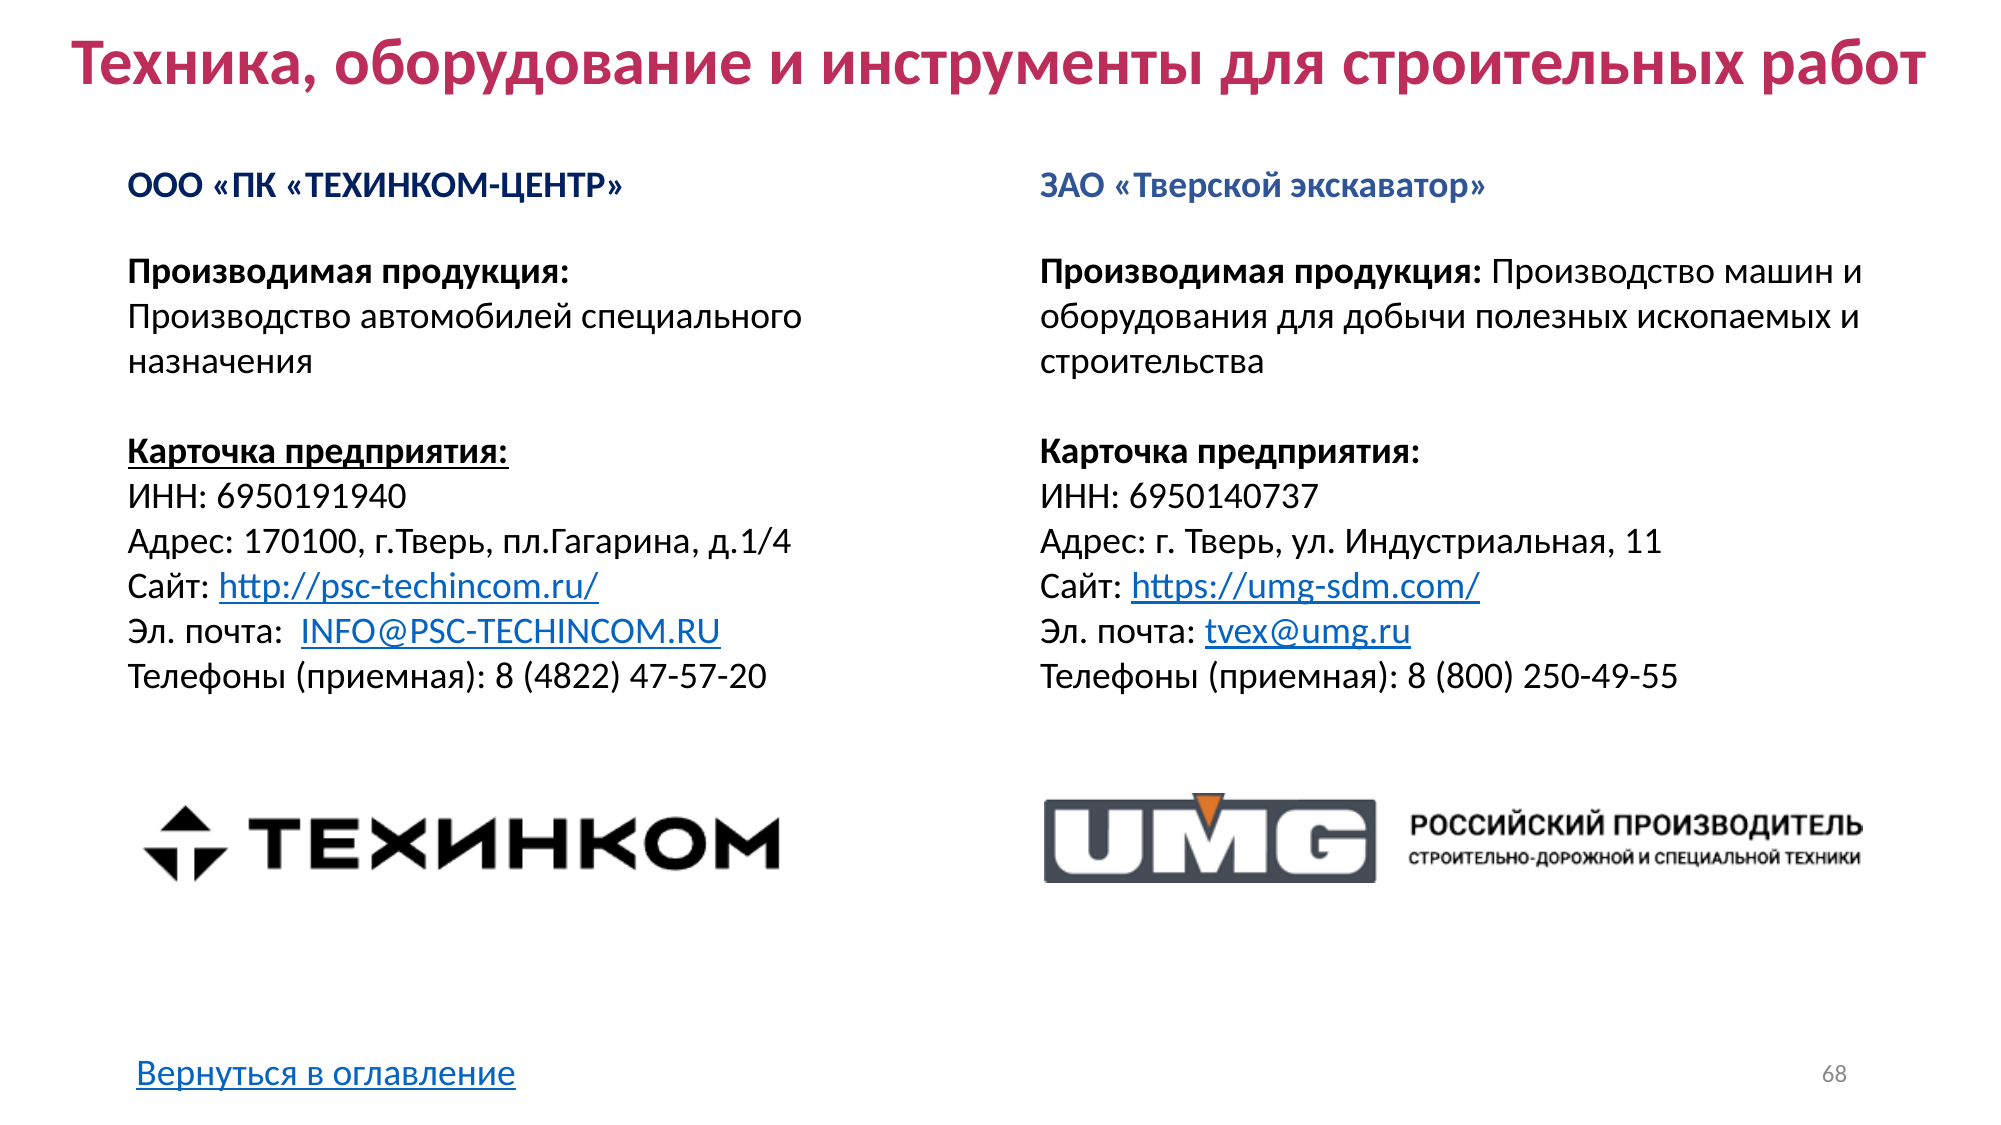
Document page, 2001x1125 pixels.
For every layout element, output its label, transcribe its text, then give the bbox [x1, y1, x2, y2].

title Техника, оборудование и инструменты для строительных работ [0, 25, 2000, 182]
list ООО «ПК «ТЕХИНКОМ-ЦЕНТР» Производимая продукция: Производство автомобилей специального назначения Карточка предприятия: ИНН: 6950191940 Адрес: 170100, г.Тверь, пл.Гагарина, д.1/4 Сайт: http://psc-techincom.ru/ Эл. почта: INFO@PSC-TECHINCOM.RU Телефоны (приемная): 8 (4822) 47-57-20 [112, 157, 975, 932]
picture [1044, 793, 1863, 884]
text_box ЗАО «Тверской экскаватор» Производимая продукция: Производство машин и оборудования для добычи полезных ископаемых и строительства Карточка предприятия: ИНН: 6950140737 Адрес: г. Тверь, ул. Индустриальная, 11 Сайт: https://umg-sdm.com/ Эл. почта: tvex@umg.ru Телефоны (приемная): 8 (800) 250-49-55 [1024, 157, 1888, 866]
text_box Вернуться в оглавление [0, 1040, 827, 1101]
picture [120, 770, 801, 907]
slide_number 68 [1412, 1042, 1863, 1103]
